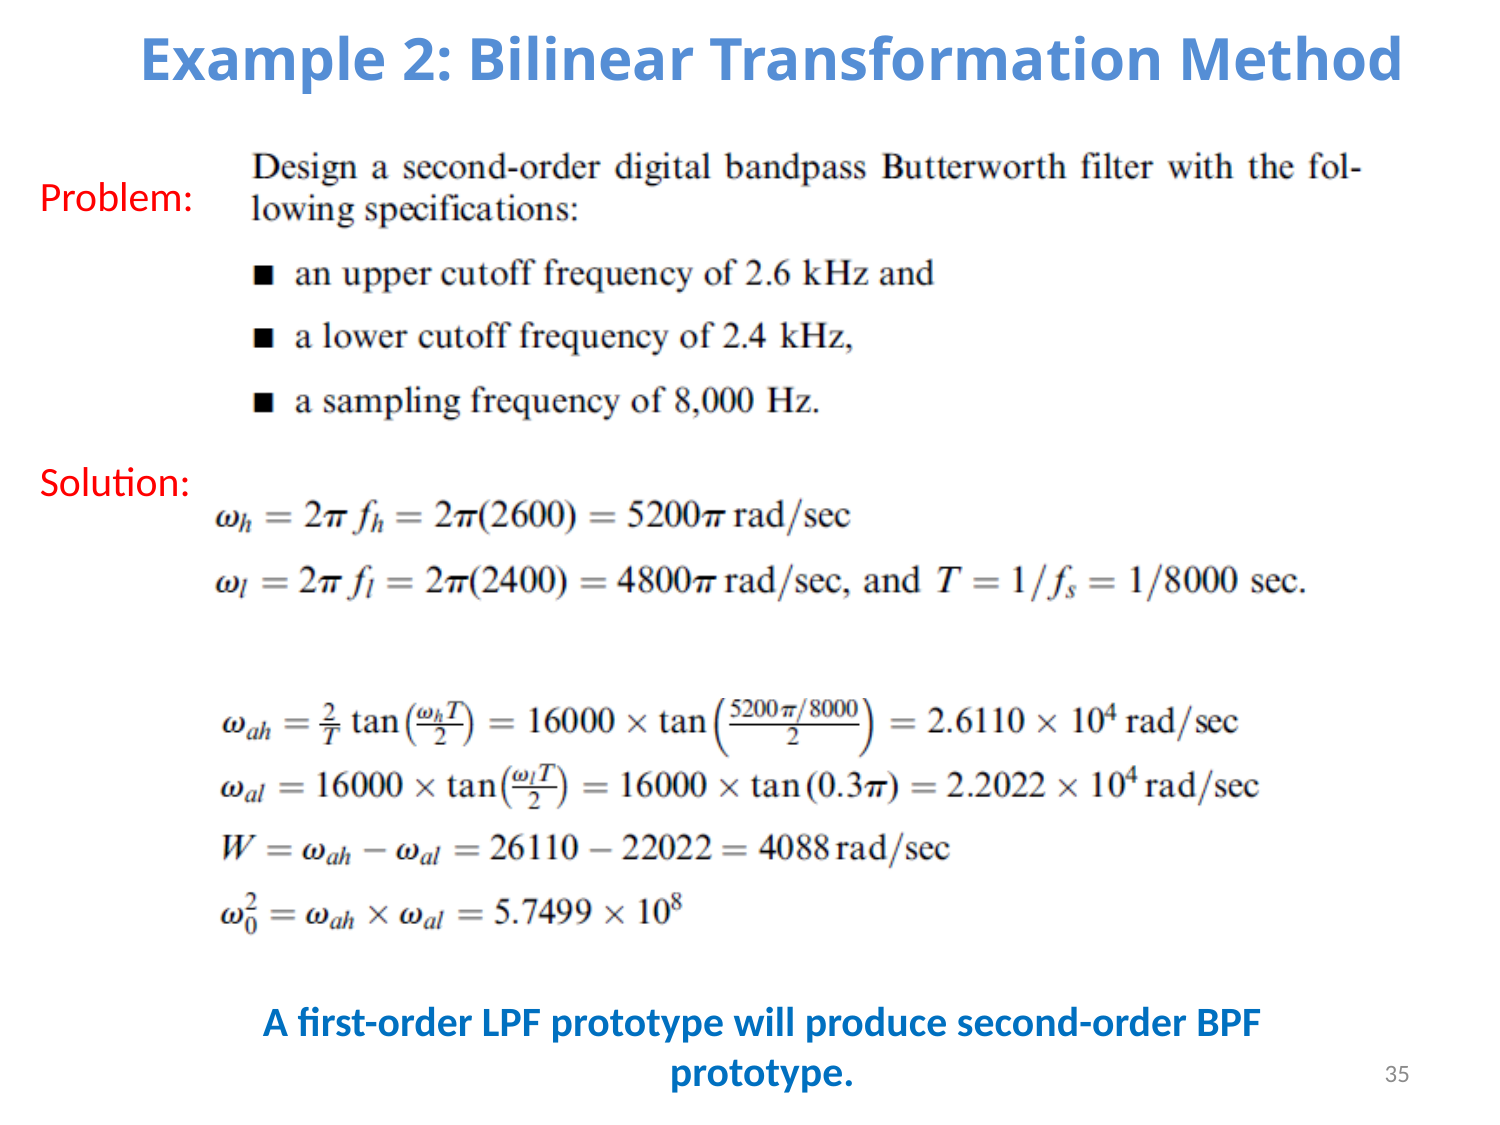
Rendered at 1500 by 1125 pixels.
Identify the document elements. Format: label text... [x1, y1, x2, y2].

picture [212, 698, 1268, 951]
text_box Example 2: Bilinear Transformation Method [125, 14, 1425, 99]
picture [212, 487, 1315, 620]
text_box Solution: [24, 446, 213, 512]
text_box A first-order LPF prototype will produce second-order BPF prototype. [162, 987, 1363, 1103]
picture [236, 149, 1378, 423]
text_box Problem: [24, 162, 213, 228]
slide_number 35 [1363, 1042, 1425, 1103]
